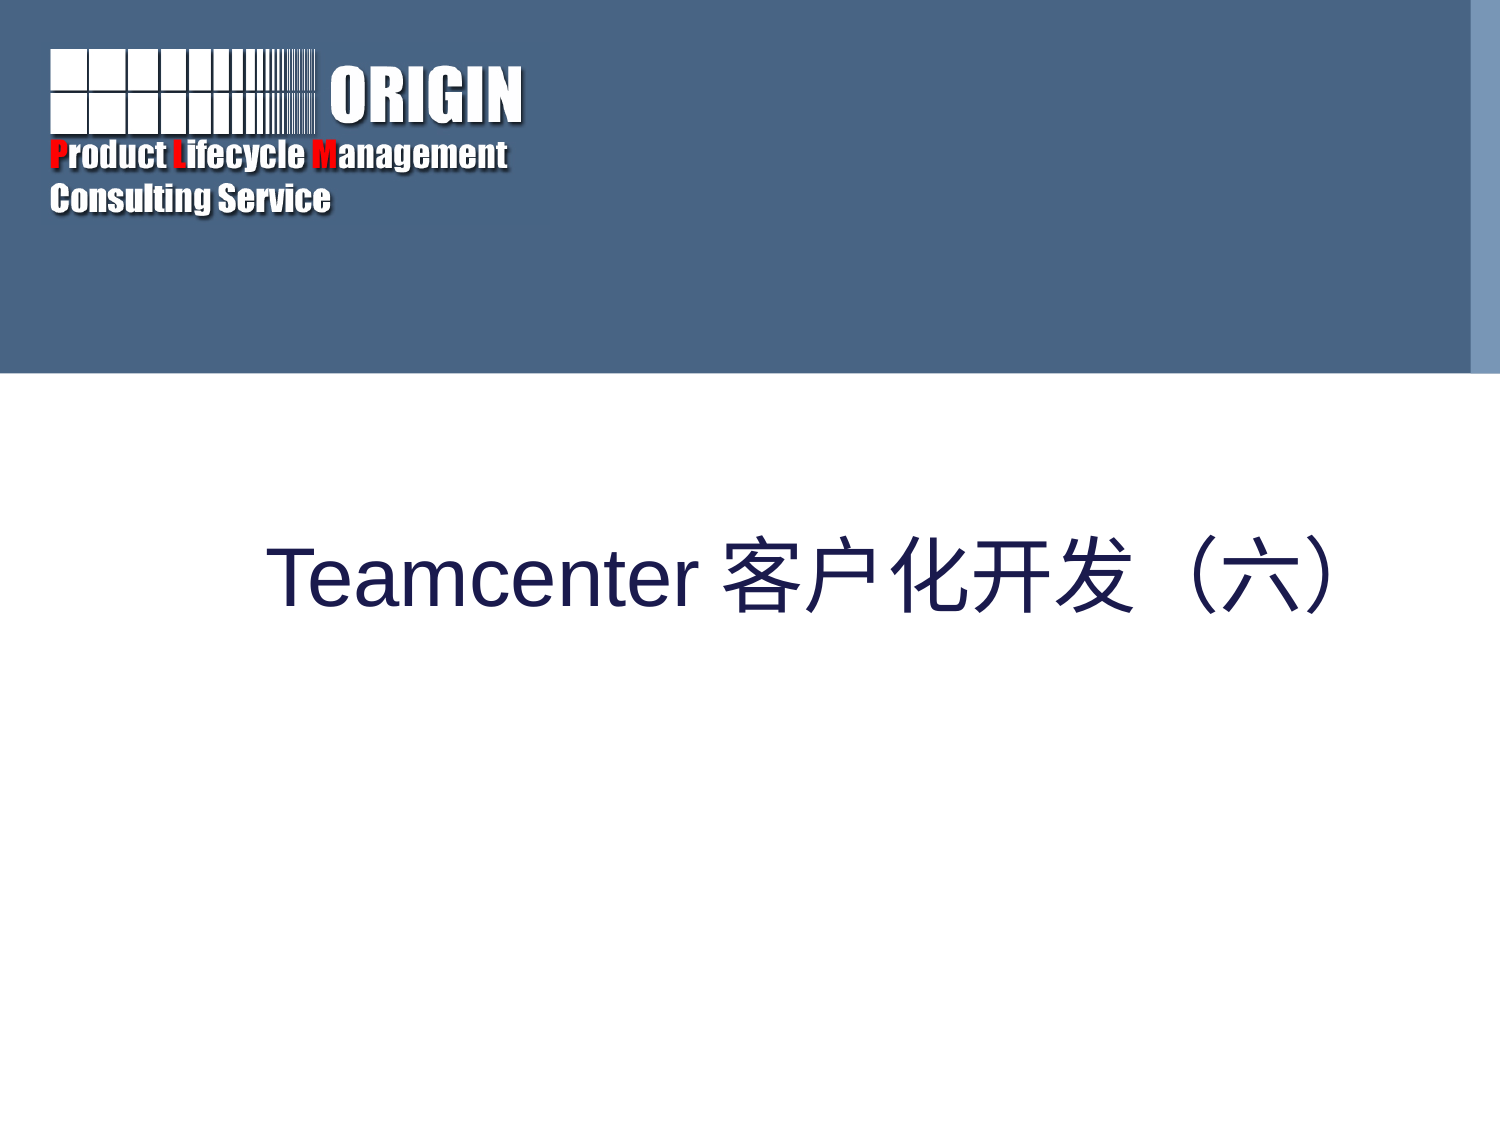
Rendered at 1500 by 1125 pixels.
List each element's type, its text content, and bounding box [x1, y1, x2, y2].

picture [41, 42, 550, 225]
subtitle Teamcenter客户化开发（六） [245, 515, 1407, 804]
